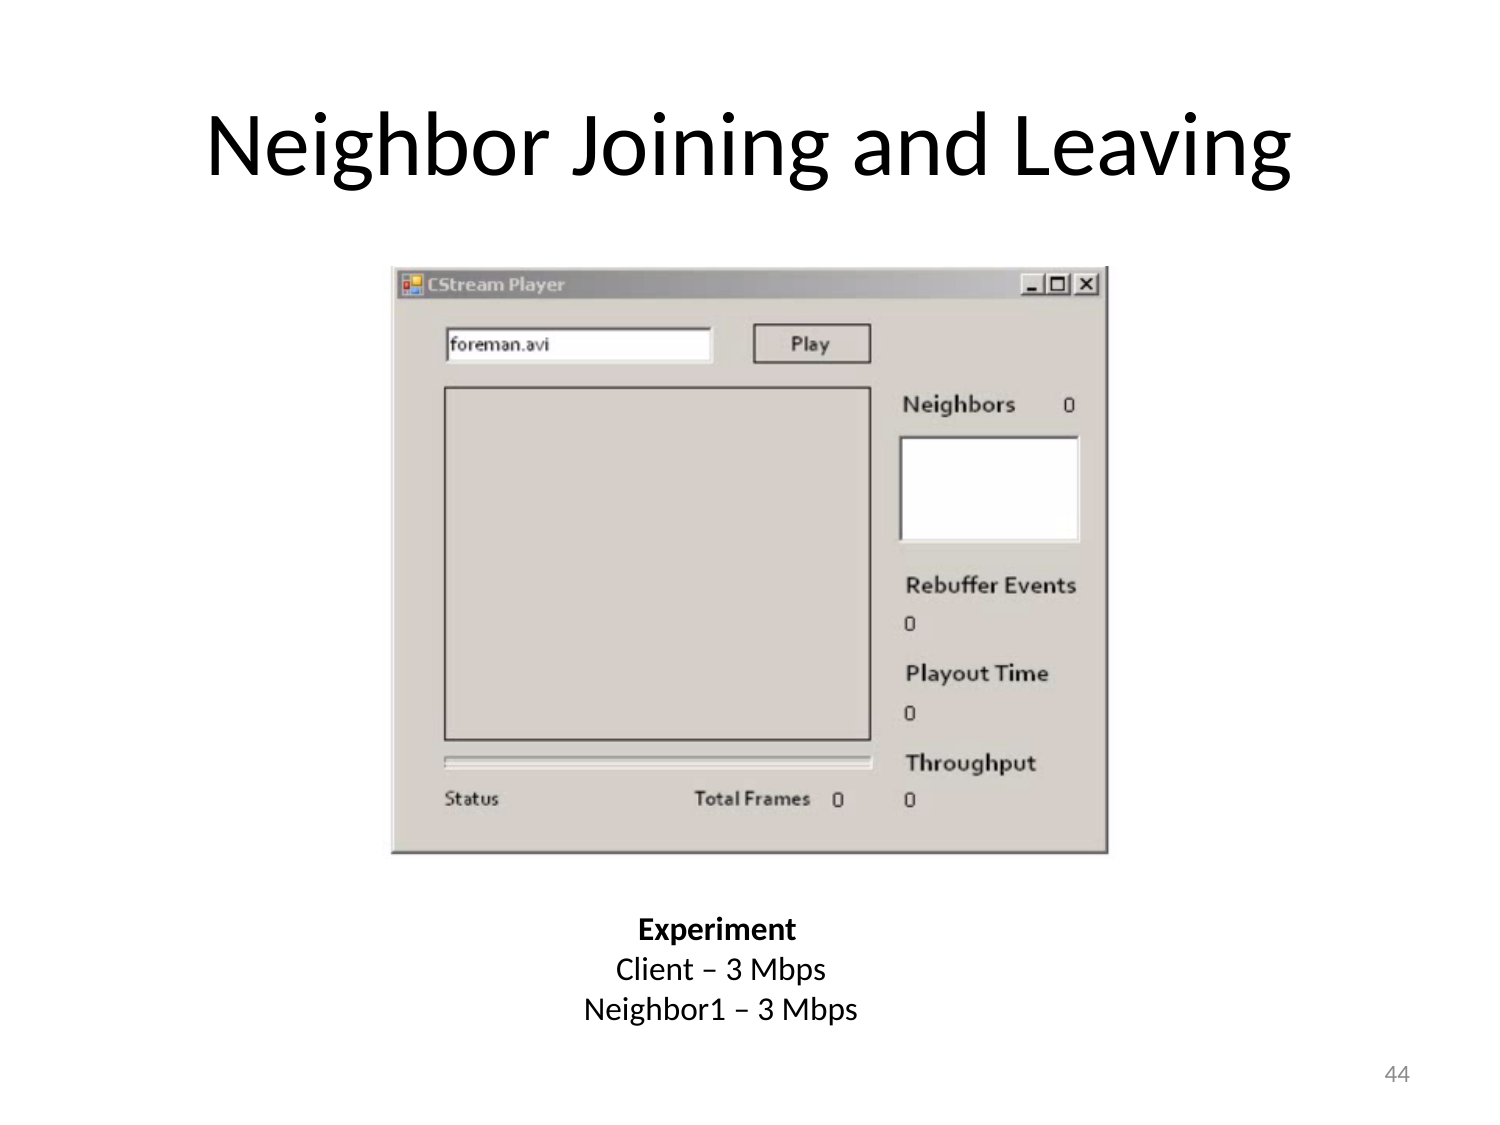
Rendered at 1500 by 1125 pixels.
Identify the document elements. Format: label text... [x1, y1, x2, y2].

text_box Experiment Client – 3 Mbps Neighbor1 – 3 Mbps [568, 899, 874, 1075]
slide_number 44 [1074, 1042, 1425, 1103]
title Neighbor Joining and Leaving [75, 45, 1425, 233]
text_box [380, 265, 1119, 860]
